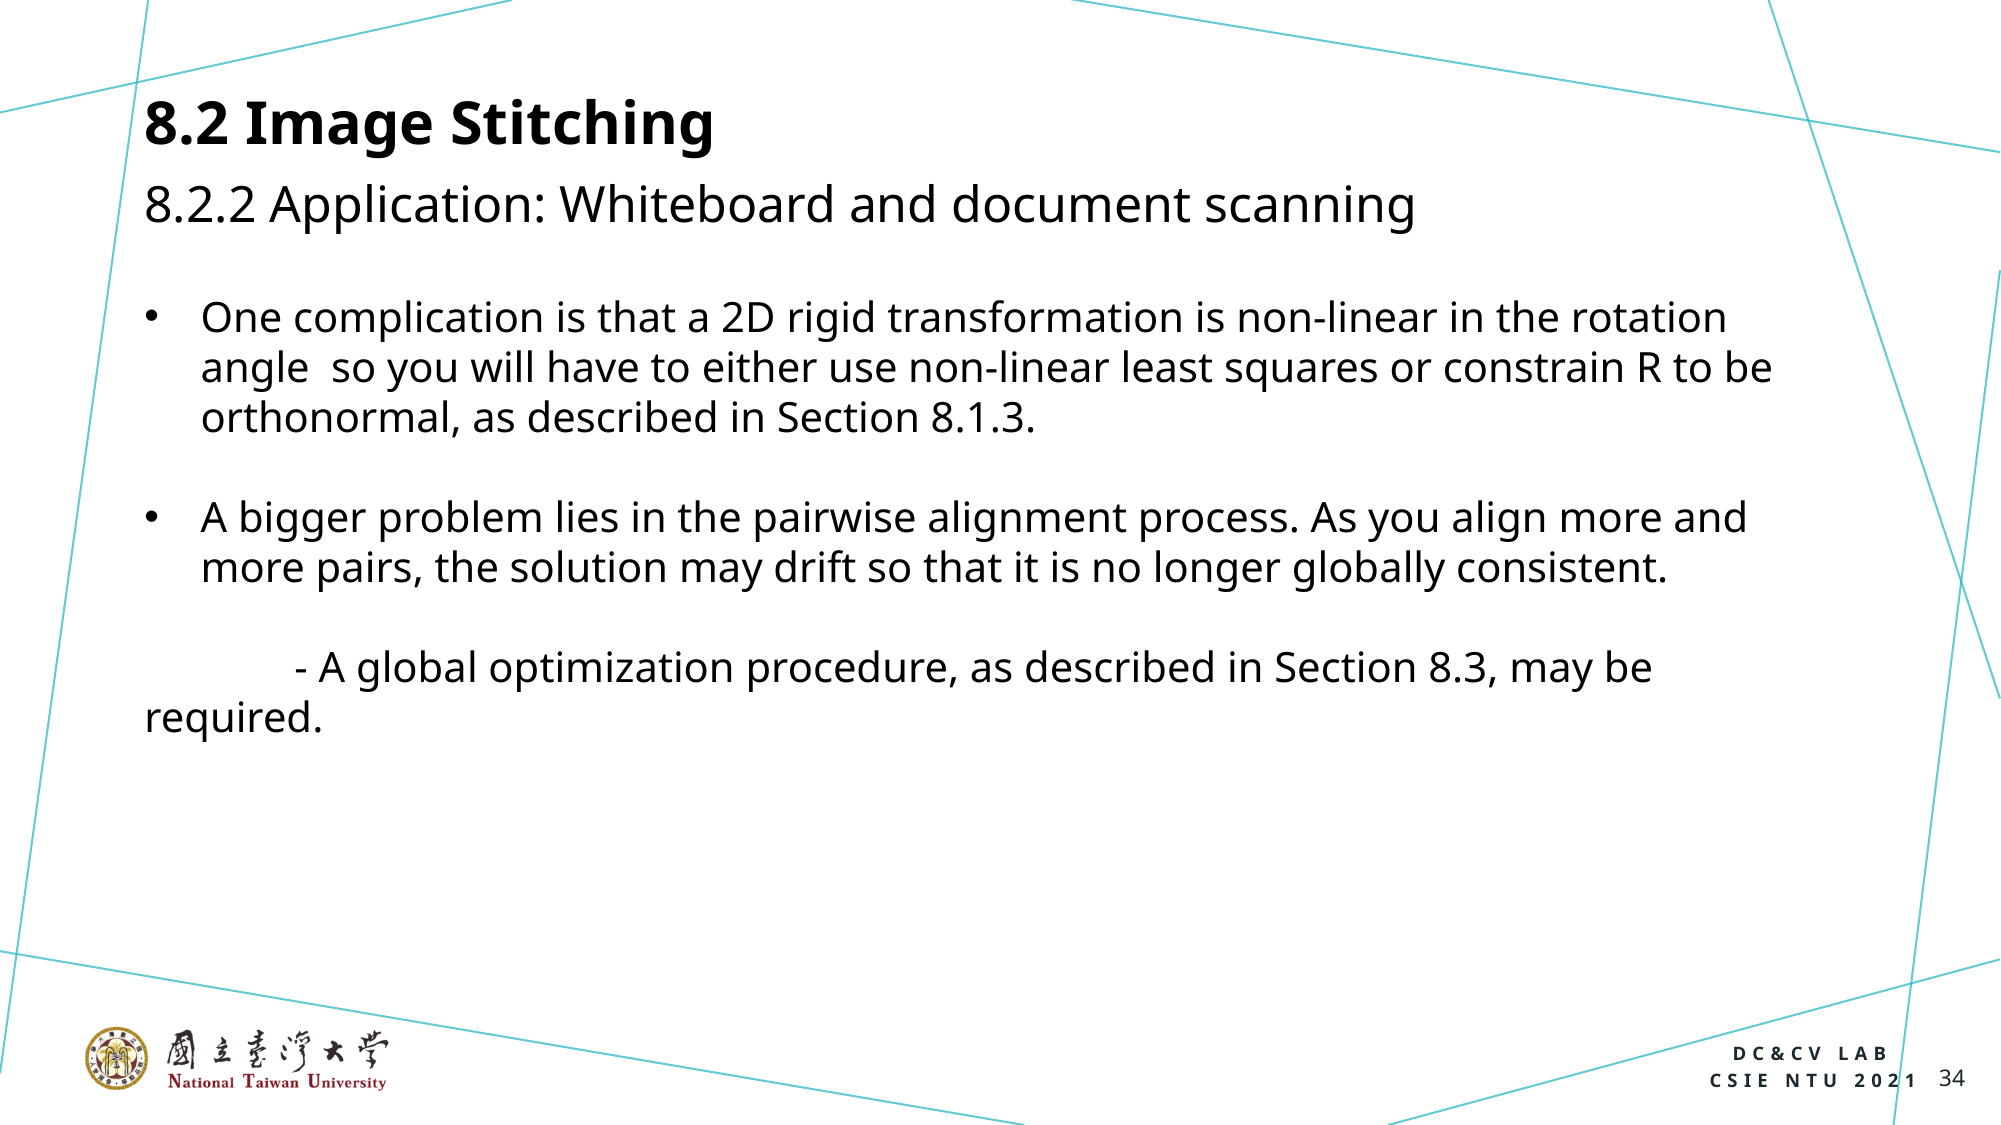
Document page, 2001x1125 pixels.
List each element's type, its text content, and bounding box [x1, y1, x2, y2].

slide_number 34 [1903, 1049, 1981, 1110]
text_box DC&CV LAB CSIE NTU 2021 [1692, 1018, 1933, 1099]
text_box 8.2.2 Application: Whiteboard and document scanning [129, 164, 1796, 240]
title 8.2 Image Stitching [129, 85, 1049, 164]
picture [80, 1017, 396, 1101]
